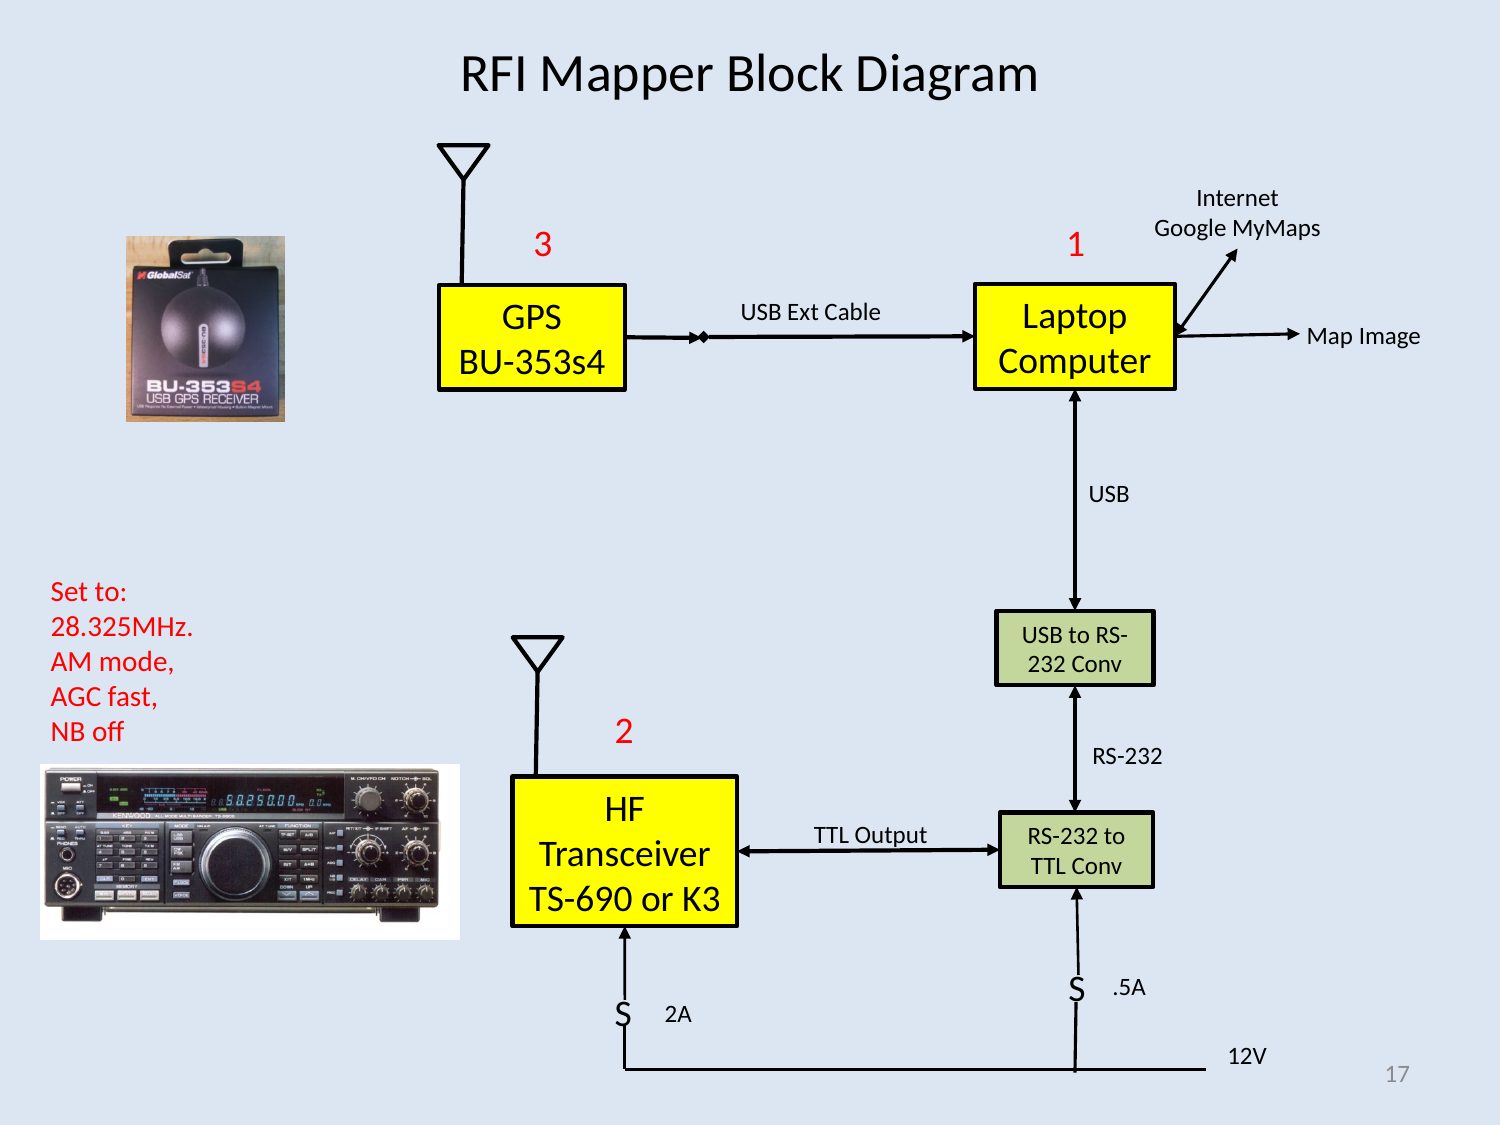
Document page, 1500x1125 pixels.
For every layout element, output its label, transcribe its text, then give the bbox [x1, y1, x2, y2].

text_box [436, 143, 491, 180]
text_box TTL Output [798, 811, 953, 848]
text_box S [1053, 956, 1104, 1017]
text_box 3 [518, 211, 562, 272]
text_box 1 [1051, 211, 1094, 272]
picture [126, 236, 285, 422]
text_box .5A [1097, 963, 1173, 1009]
text_box 2 [599, 698, 643, 759]
text_box Map Image [1291, 311, 1492, 357]
text_box Set to: 28.325MHz.AM mode, AGC fast, NB off [35, 564, 218, 755]
text_box Internet Google MyMaps [1137, 173, 1338, 249]
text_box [1174, 249, 1238, 333]
slide_number 17 [1074, 1042, 1425, 1103]
text_box GPS BU-353s4 [439, 284, 625, 390]
text_box [510, 635, 565, 672]
title RFI Mapper Block Diagram [75, 29, 1425, 110]
text_box Laptop Computer [975, 283, 1175, 389]
text_box 2A [649, 989, 725, 1035]
text_box HF Transceiver TS-690 or K3 [512, 776, 738, 927]
text_box RS-232 to TTL Conv [999, 812, 1154, 888]
text_box USB Ext Cable [725, 288, 926, 334]
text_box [1174, 333, 1301, 338]
text_box RS-232 [1079, 731, 1179, 777]
text_box USB to RS-232 Conv [996, 610, 1154, 686]
text_box 12V [1212, 1032, 1288, 1077]
picture [40, 764, 460, 940]
text_box USB [1079, 470, 1149, 516]
text_box S [599, 982, 650, 1042]
